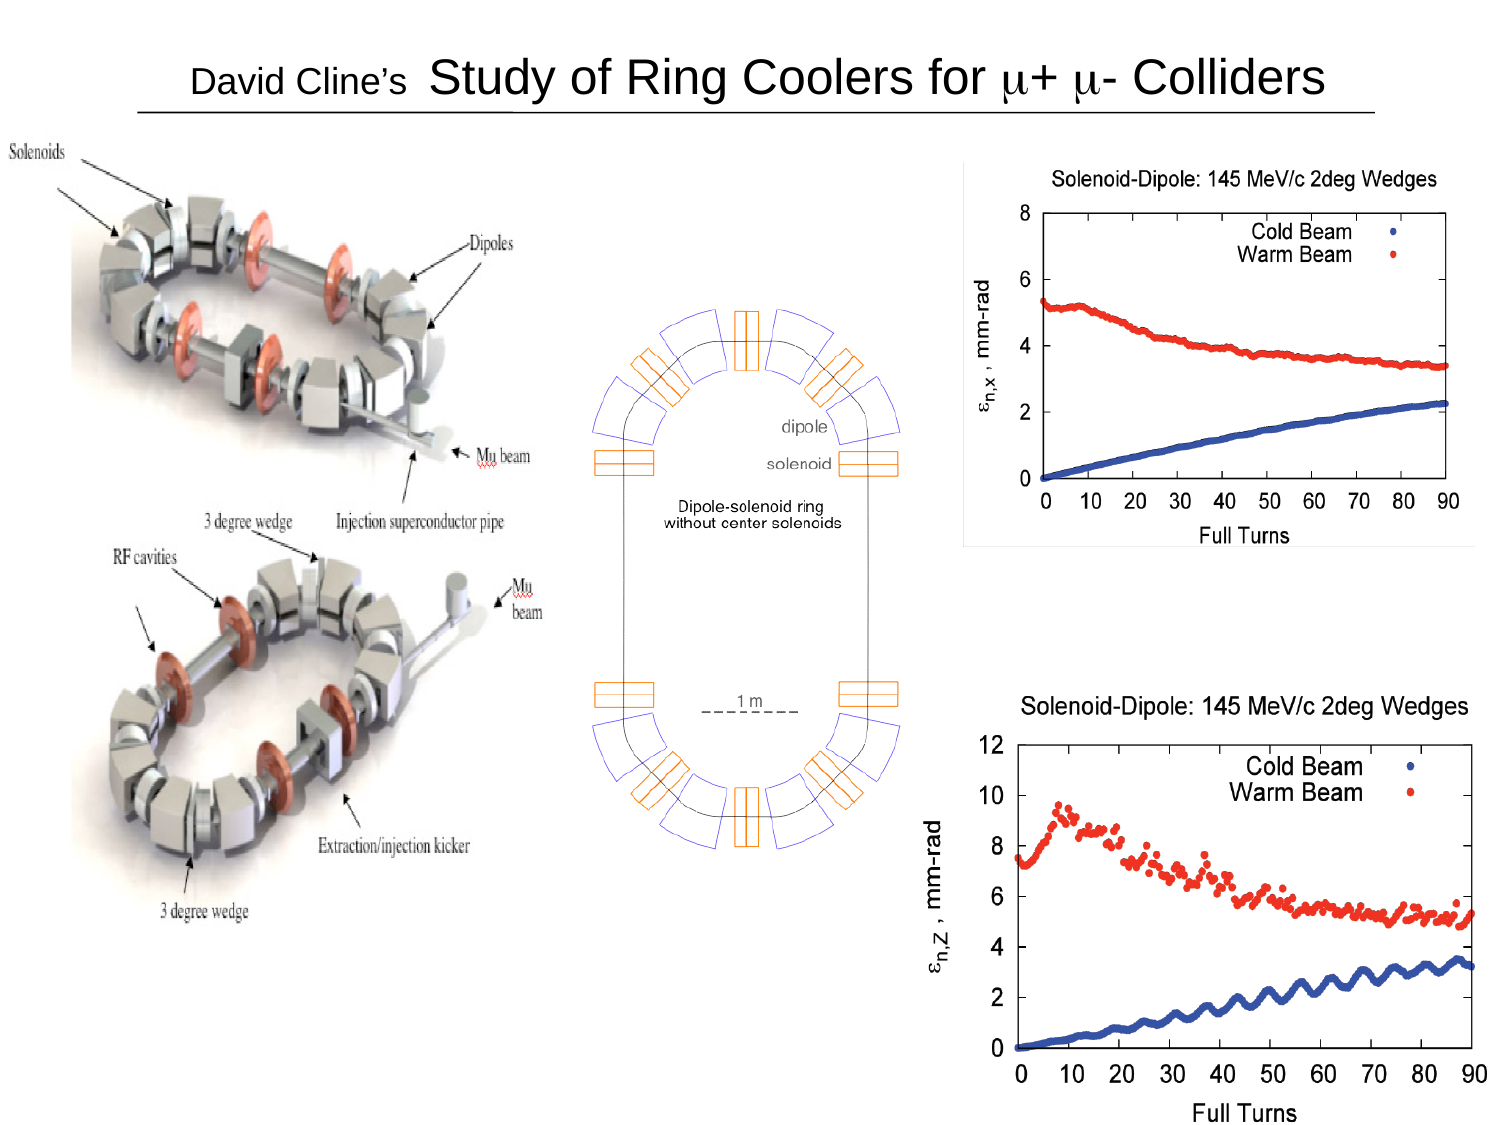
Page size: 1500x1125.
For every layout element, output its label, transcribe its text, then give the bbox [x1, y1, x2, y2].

picture [962, 162, 1476, 548]
picture [562, 299, 1500, 1125]
text_box David Cline’s Study of Ring Coolers for + - Colliders [174, 37, 1350, 112]
picture [0, 124, 552, 938]
